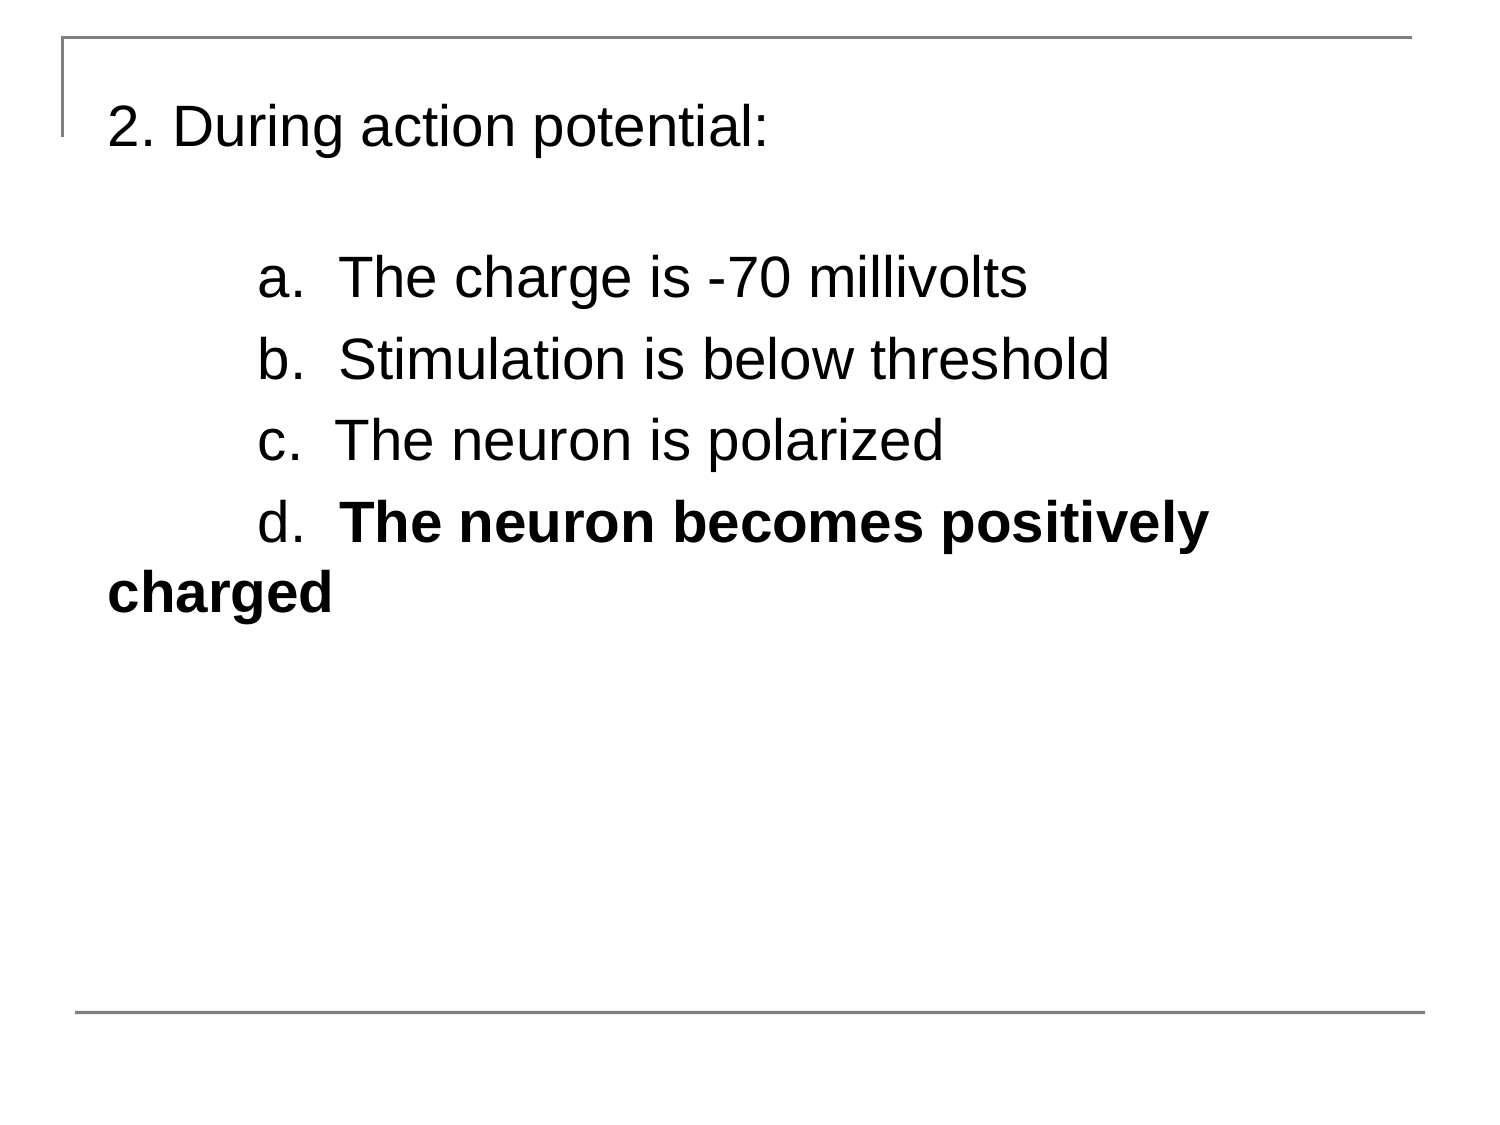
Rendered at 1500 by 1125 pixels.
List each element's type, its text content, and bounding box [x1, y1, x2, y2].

list 2. During action potential: a. The charge is -70 millivolts b. Stimulation is below threshold c. The neuron is polarized d. The neuron becomes positively charged [92, 80, 1443, 824]
